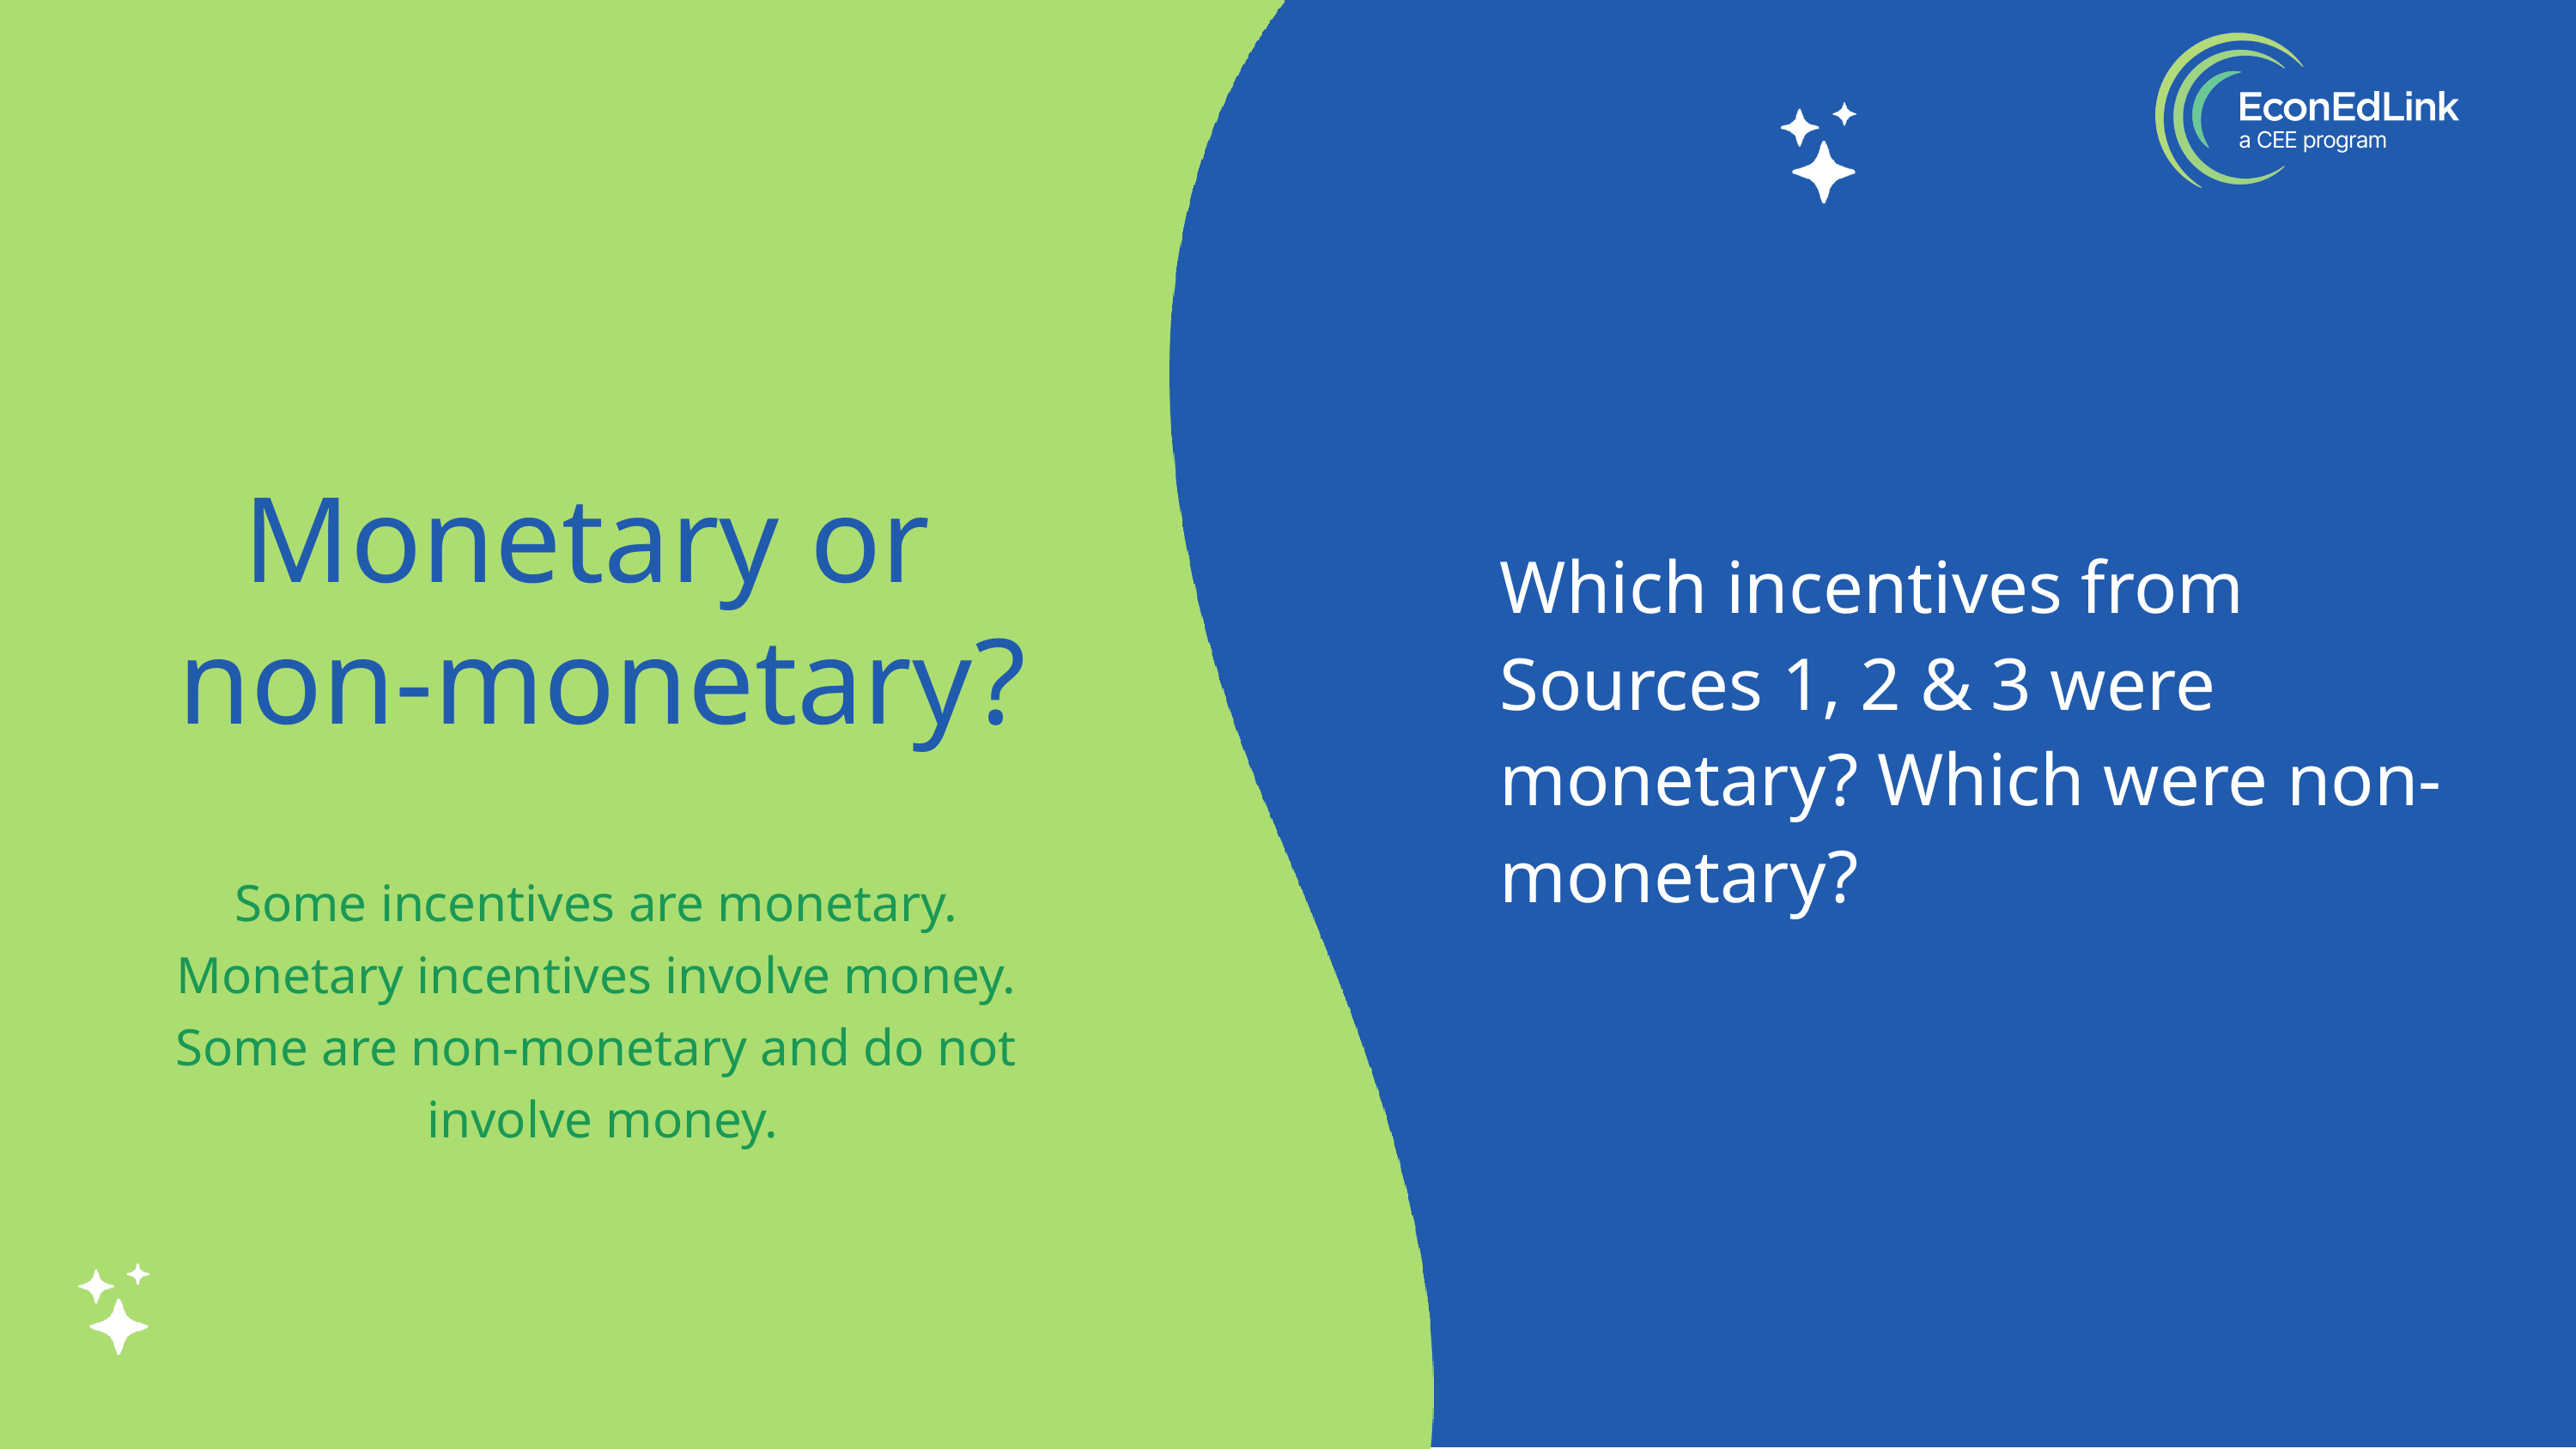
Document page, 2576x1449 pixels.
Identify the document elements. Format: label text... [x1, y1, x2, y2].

list Which incentives from Sources 1, 2 & 3 were monetary? Which were non-monetary? [1473, 0, 2517, 1449]
picture [0, 0, 1473, 1449]
